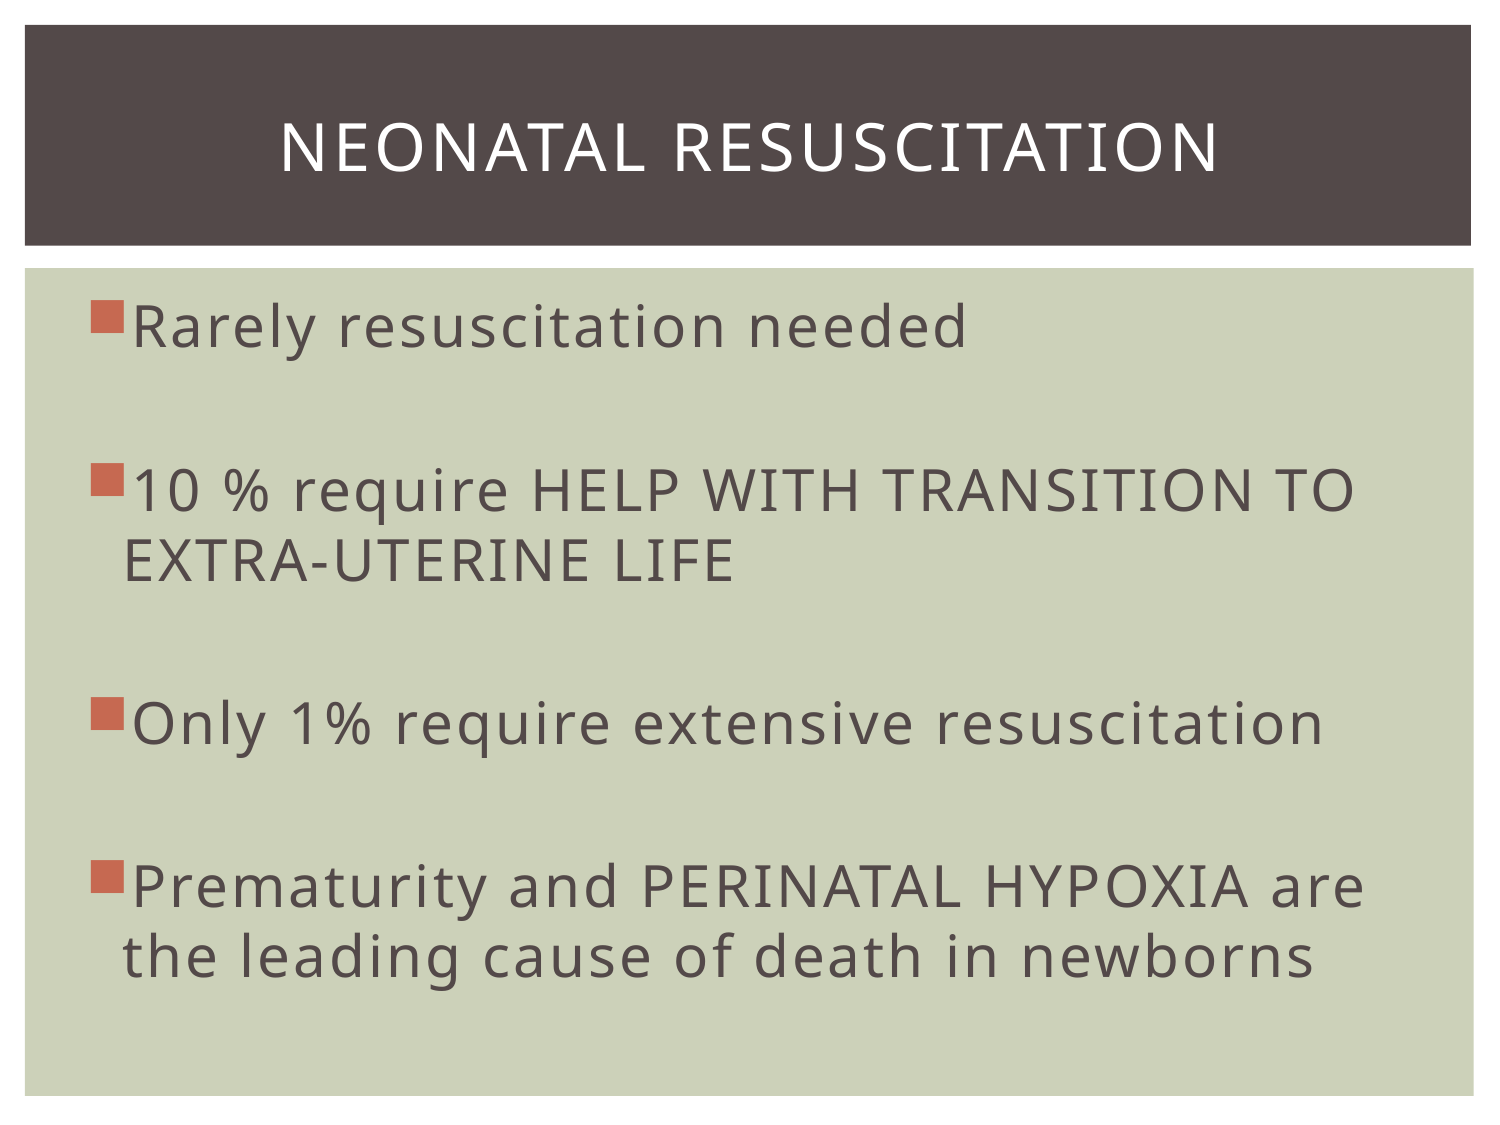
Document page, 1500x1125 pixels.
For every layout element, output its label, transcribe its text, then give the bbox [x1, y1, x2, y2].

list Rarely resuscitation needed 10 % require HELP WITH TRANSITION TO EXTRA-UTERINE LIFE Only 1% require extensive resuscitation Prematurity and PERINATAL HYPOXIA are the leading cause of death in newborns [62, 281, 1442, 1005]
title Neonatal Resuscitation [62, 58, 1438, 232]
